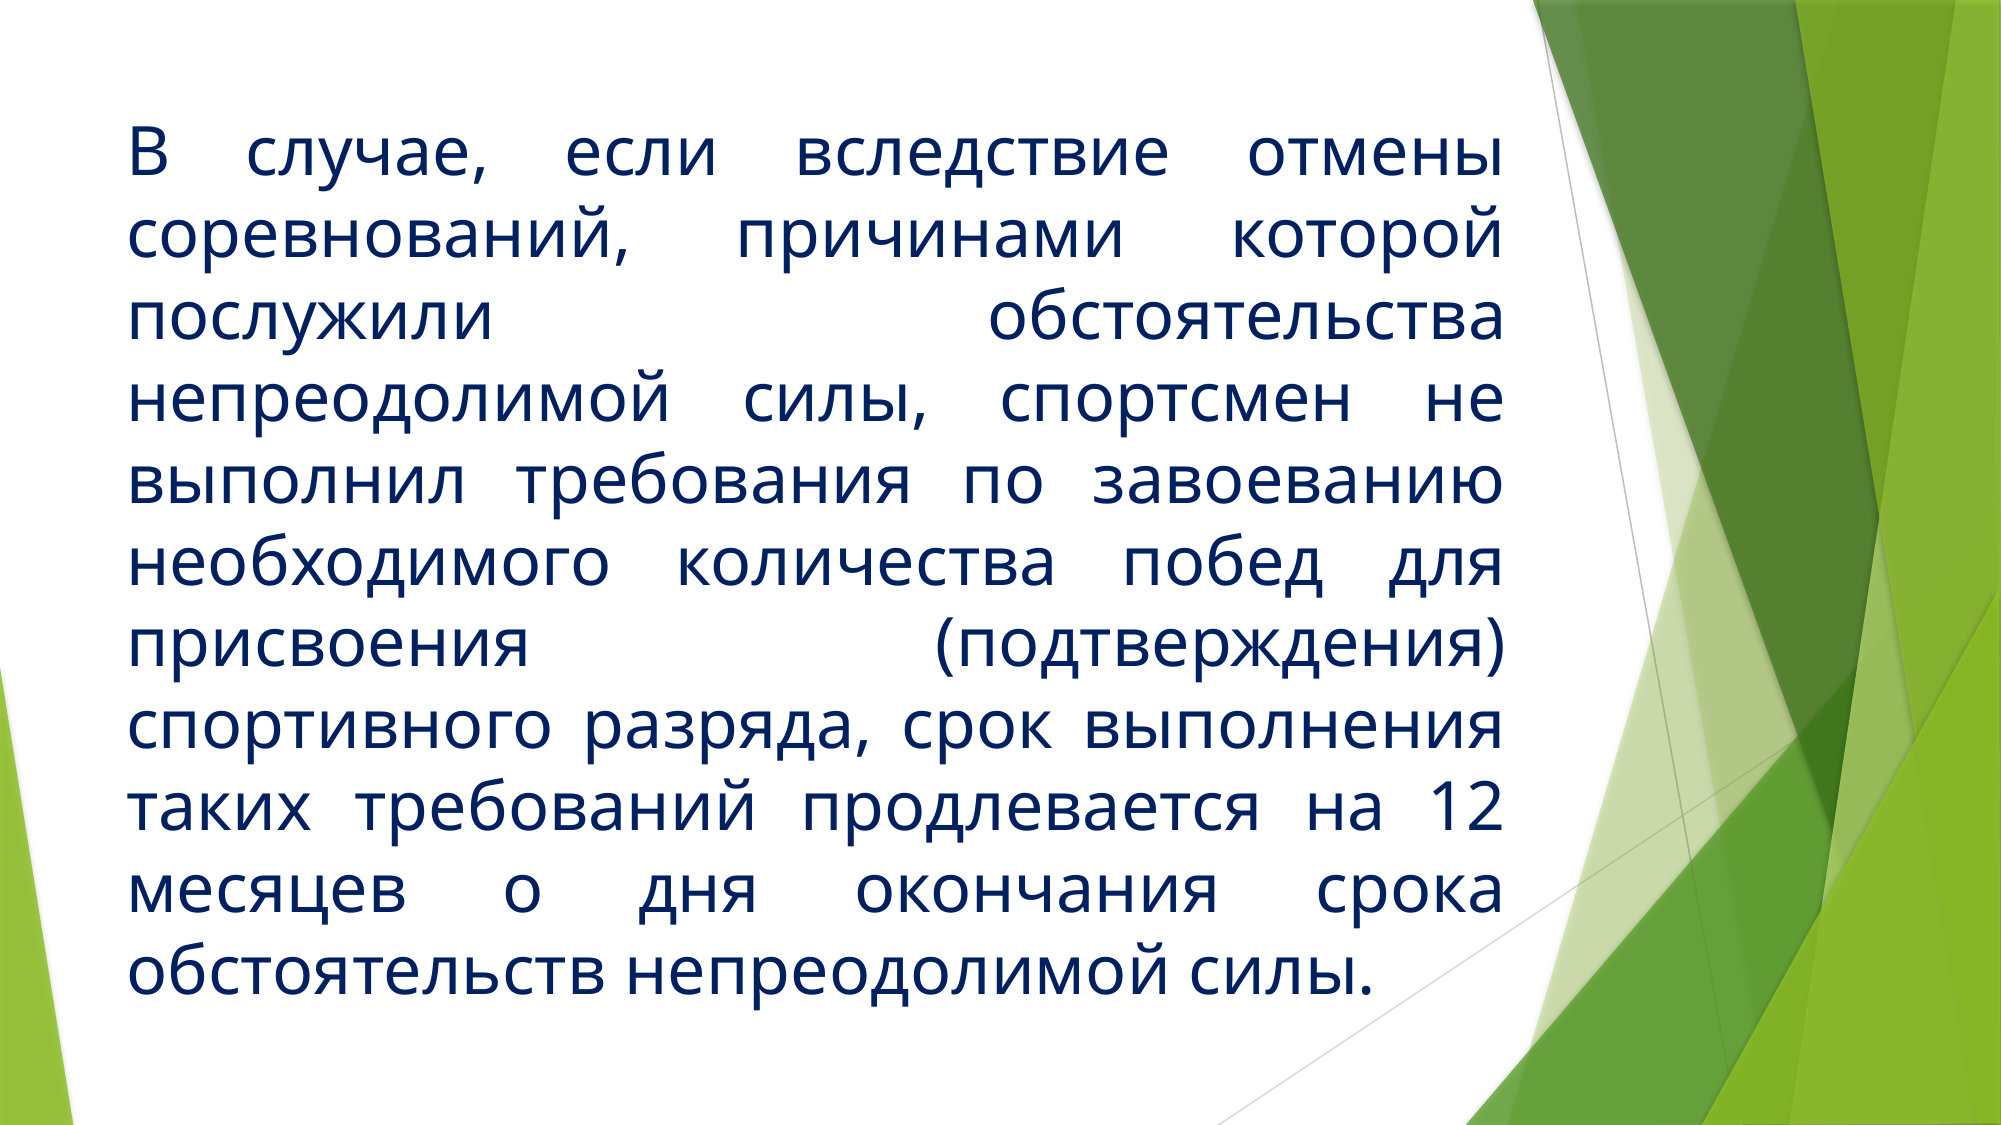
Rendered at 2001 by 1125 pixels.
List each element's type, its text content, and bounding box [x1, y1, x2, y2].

title В случае, если вследствие отмены соревнований, причинами которой послужили обстоятельства непреодолимой силы, спортсмен не выполнил требования по завоеванию необходимого количества побед для присвоения (подтверждения) спортивного разряда, срок выполнения таких требований продлевается на 12 месяцев о дня окончания срока обстоятельств непреодолимой силы. [111, 99, 1522, 1026]
